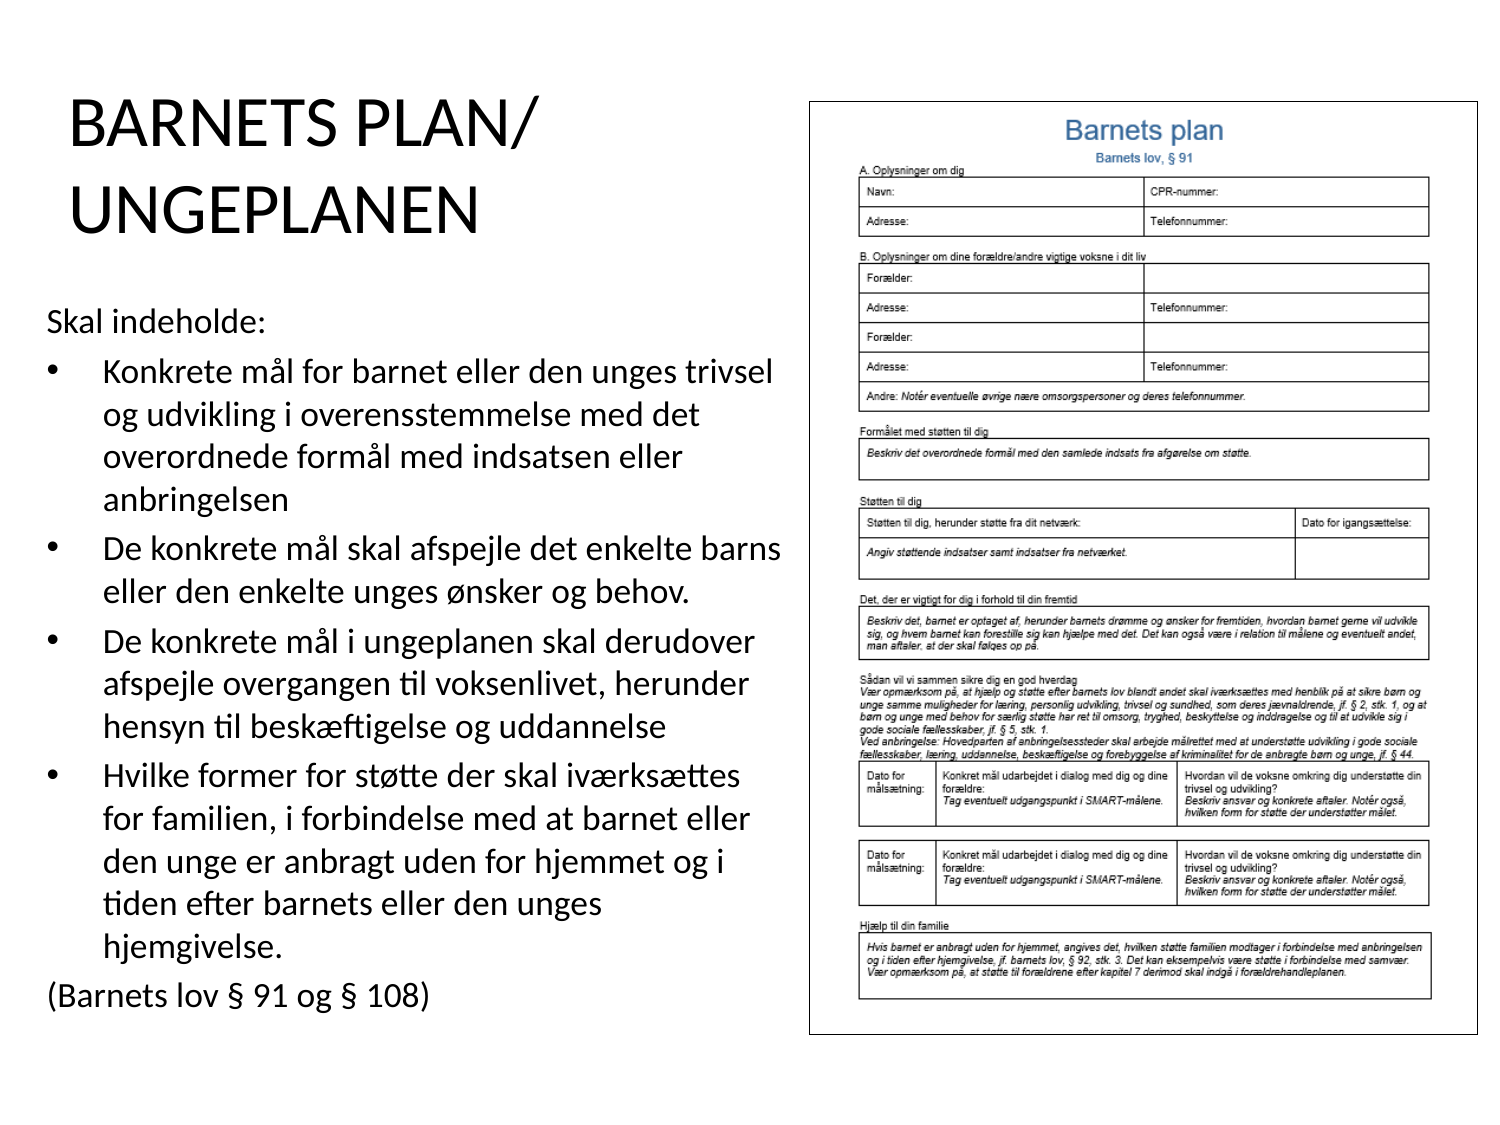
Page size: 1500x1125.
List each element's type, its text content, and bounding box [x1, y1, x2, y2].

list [808, 101, 1478, 1036]
title BARNETS PLAN/ UNGEPLANEN [53, 66, 790, 256]
list Skal indeholde: Konkrete mål for barnet eller den unges trivsel og udvikling i overensstemmelse med det overordnede formål med indsatsen eller anbringelsen De konkrete mål skal afspejle det enkelte barns eller den enkelte unges ønsker og behov. De konkrete mål i ungeplanen skal derudover afspejle overgangen til voksenlivet, herunder hensyn til beskæftigelse og uddannelse Hvilke former for støtte der skal iværksættes for familien, i forbindelse med at barnet eller den unge er anbragt uden for hjemmet og i tiden efter barnets eller den unges hjemgivelse. (Barnets lov § 91 og § 108) [31, 290, 800, 1071]
